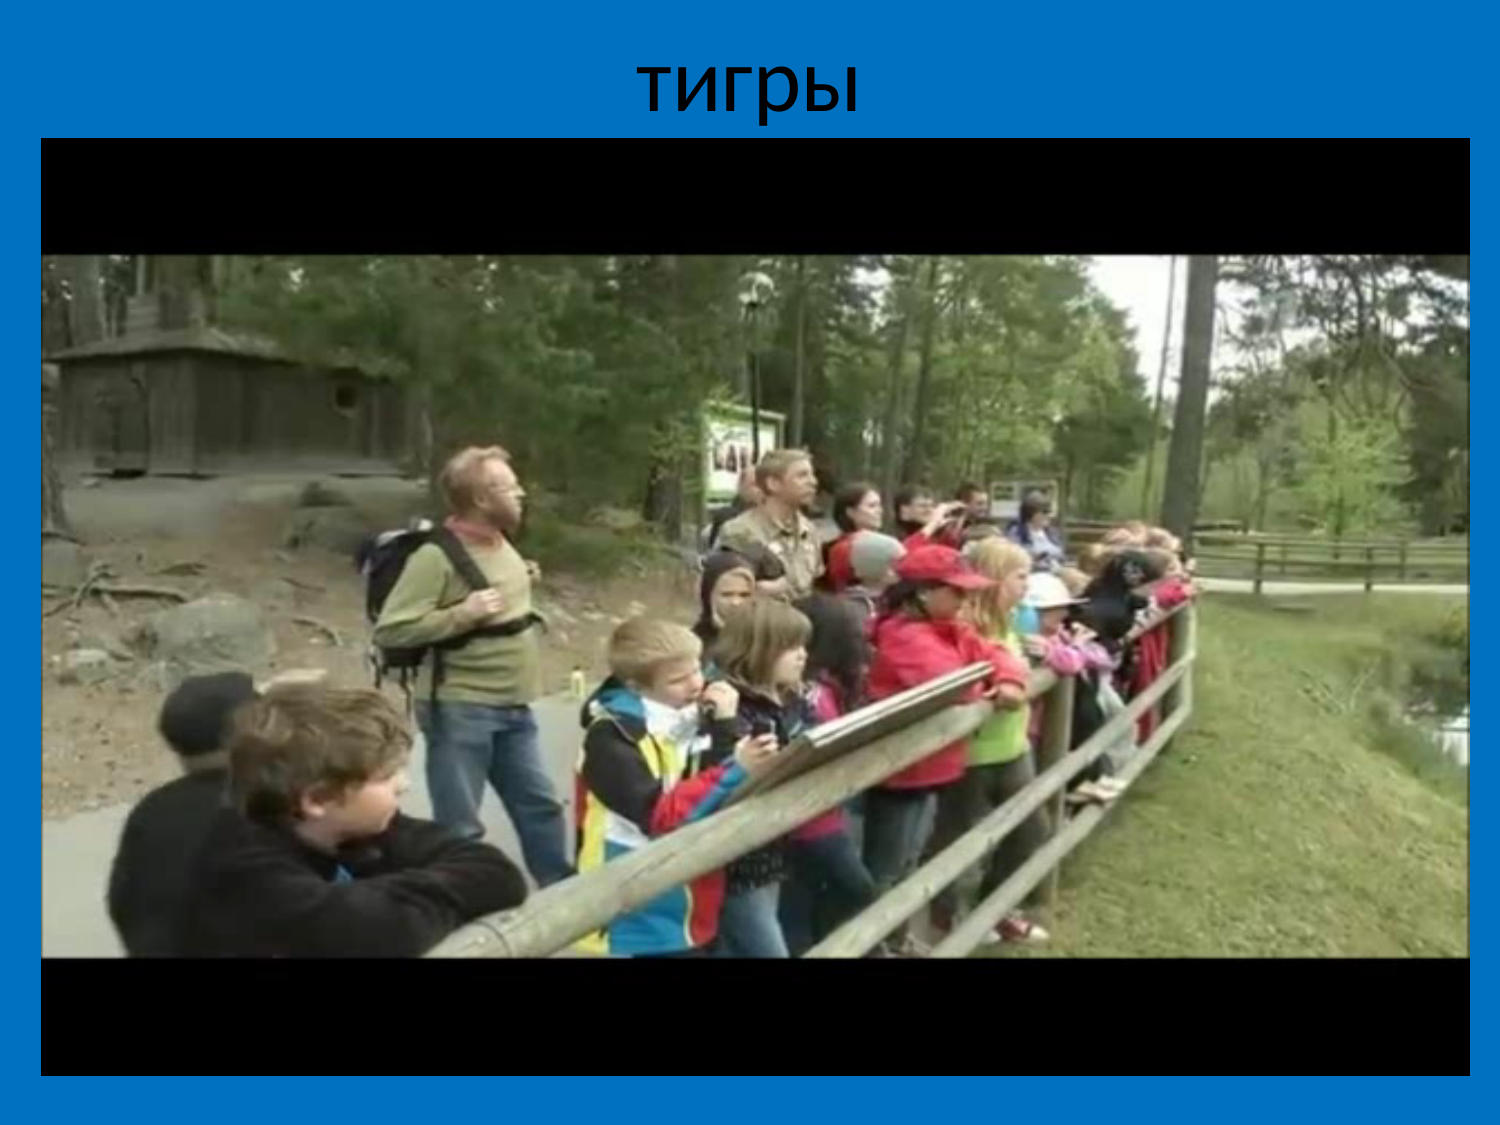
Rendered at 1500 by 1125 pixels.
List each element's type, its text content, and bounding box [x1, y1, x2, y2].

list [40, 136, 1471, 1077]
title тигры [74, 0, 1426, 136]
